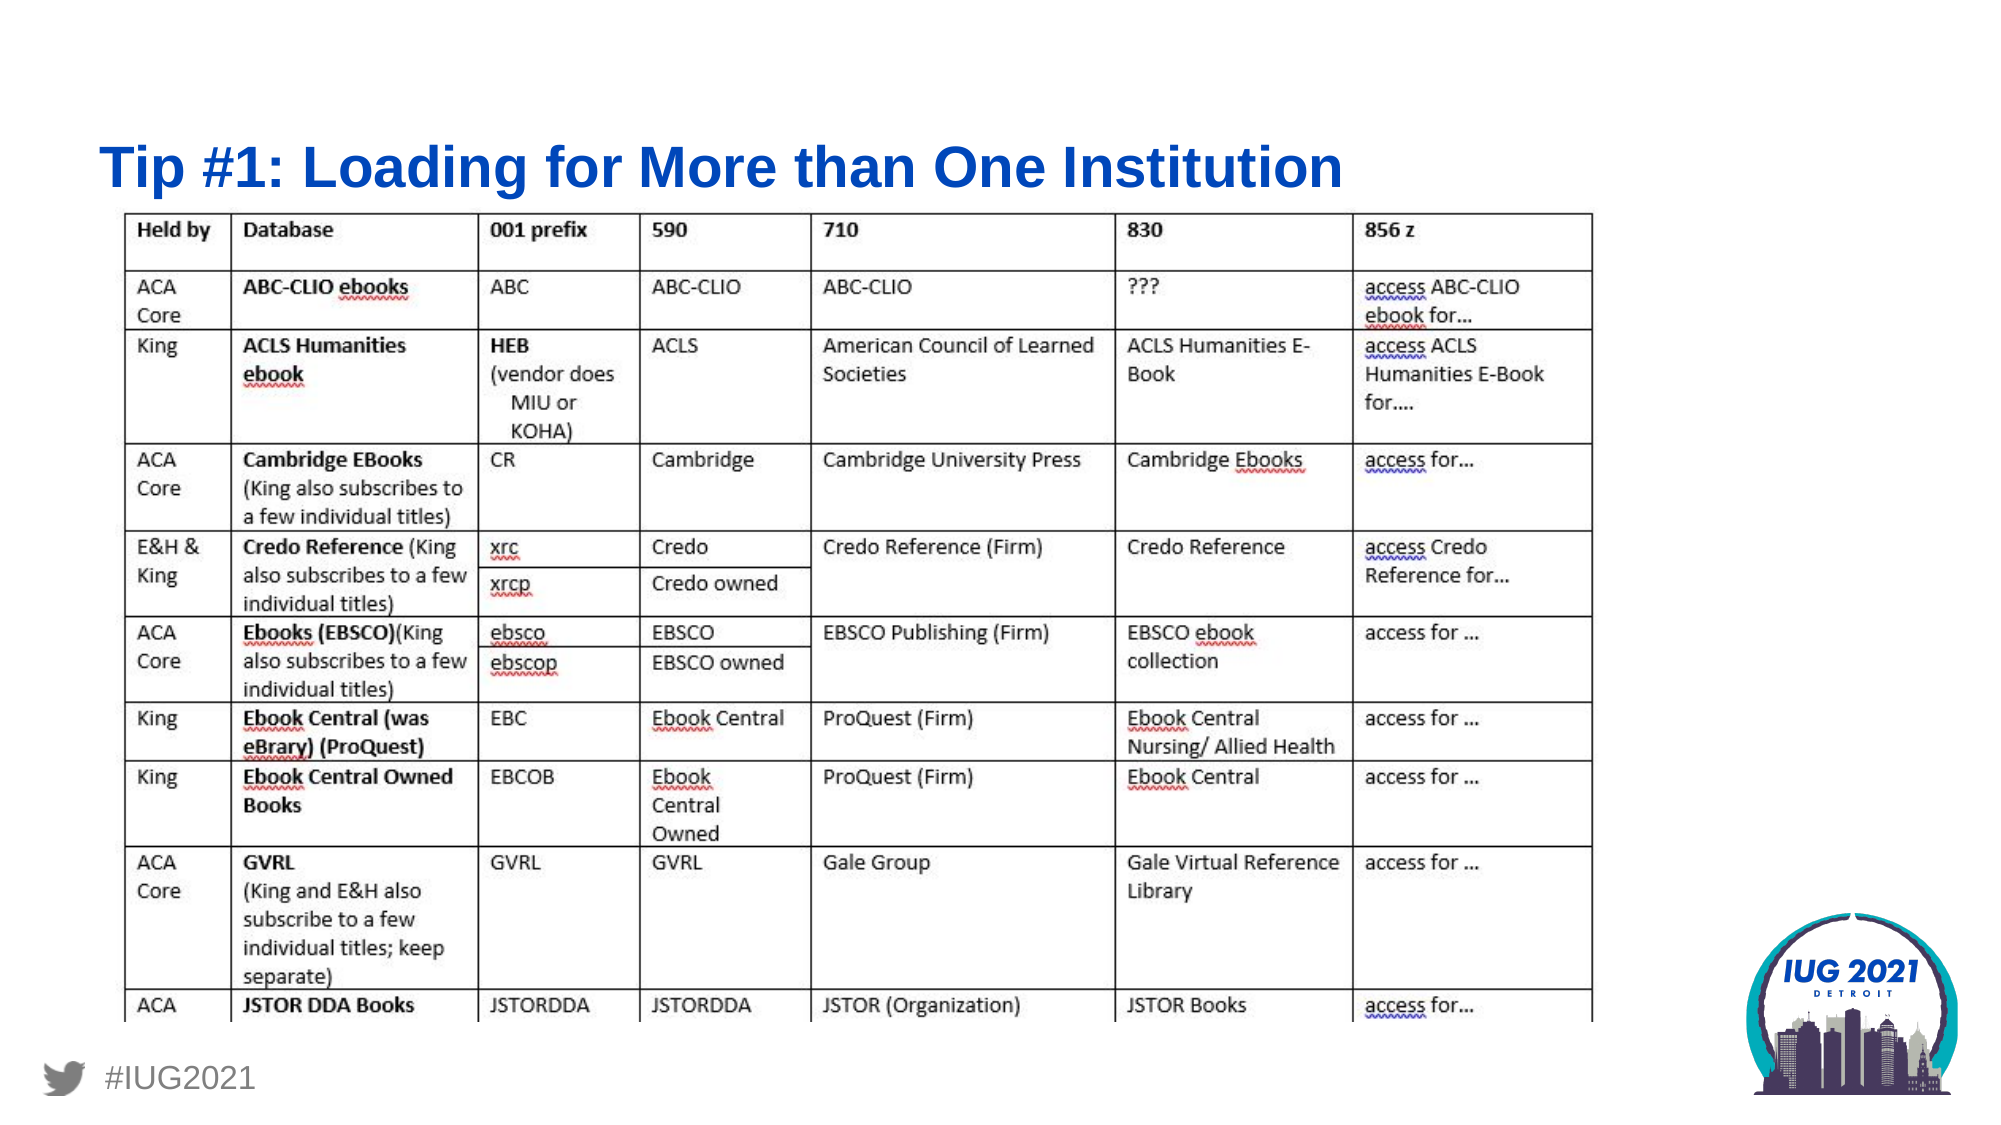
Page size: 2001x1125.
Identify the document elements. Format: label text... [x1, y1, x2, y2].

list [115, 207, 1625, 1022]
title Tip #1: Loading for More than One Institution [84, 108, 1903, 229]
